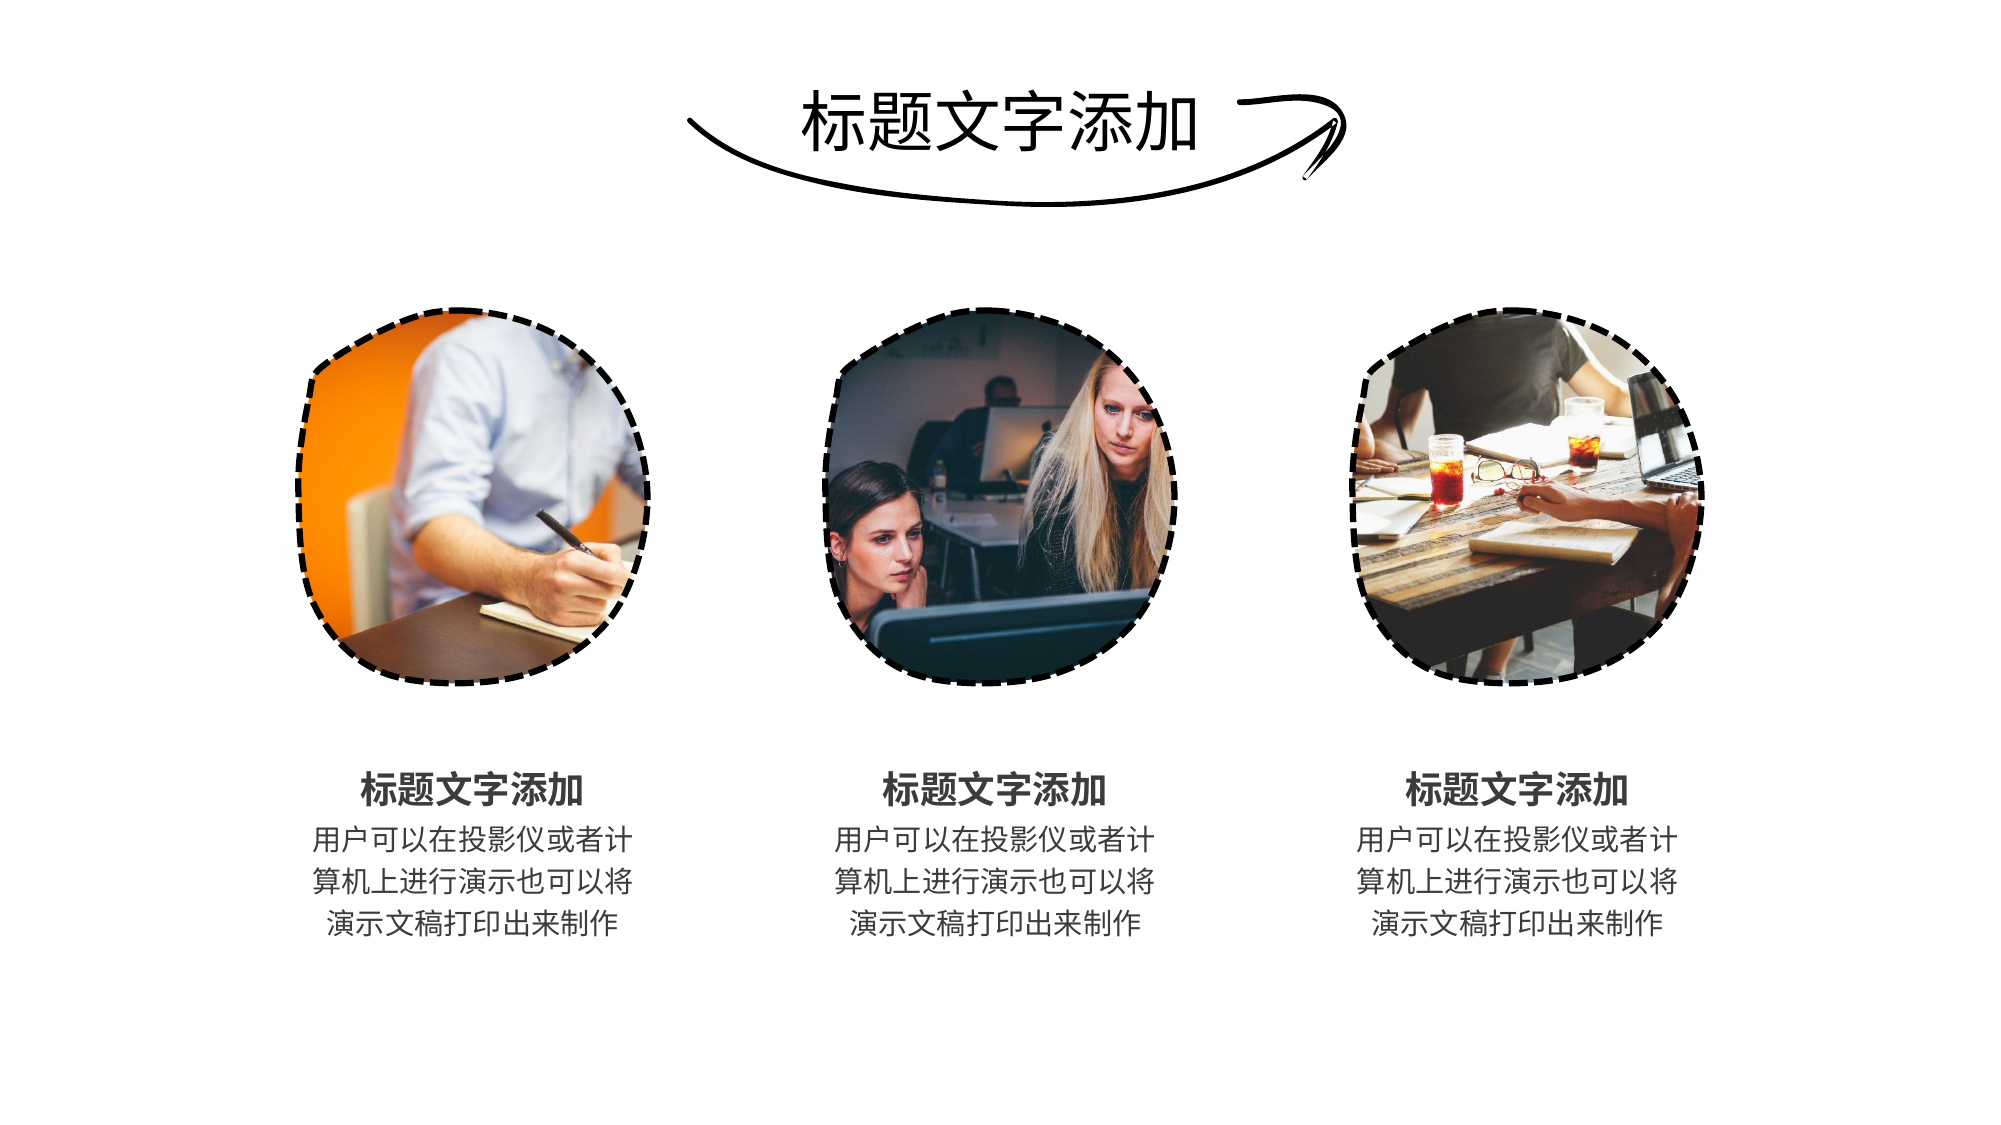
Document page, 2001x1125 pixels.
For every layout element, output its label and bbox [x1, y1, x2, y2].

picture [825, 310, 1175, 684]
text_box [288, 749, 657, 950]
text_box [757, 0, 1297, 339]
picture [1352, 310, 1702, 684]
picture [298, 310, 648, 684]
text_box [1333, 749, 1702, 950]
text_box [811, 749, 1180, 950]
